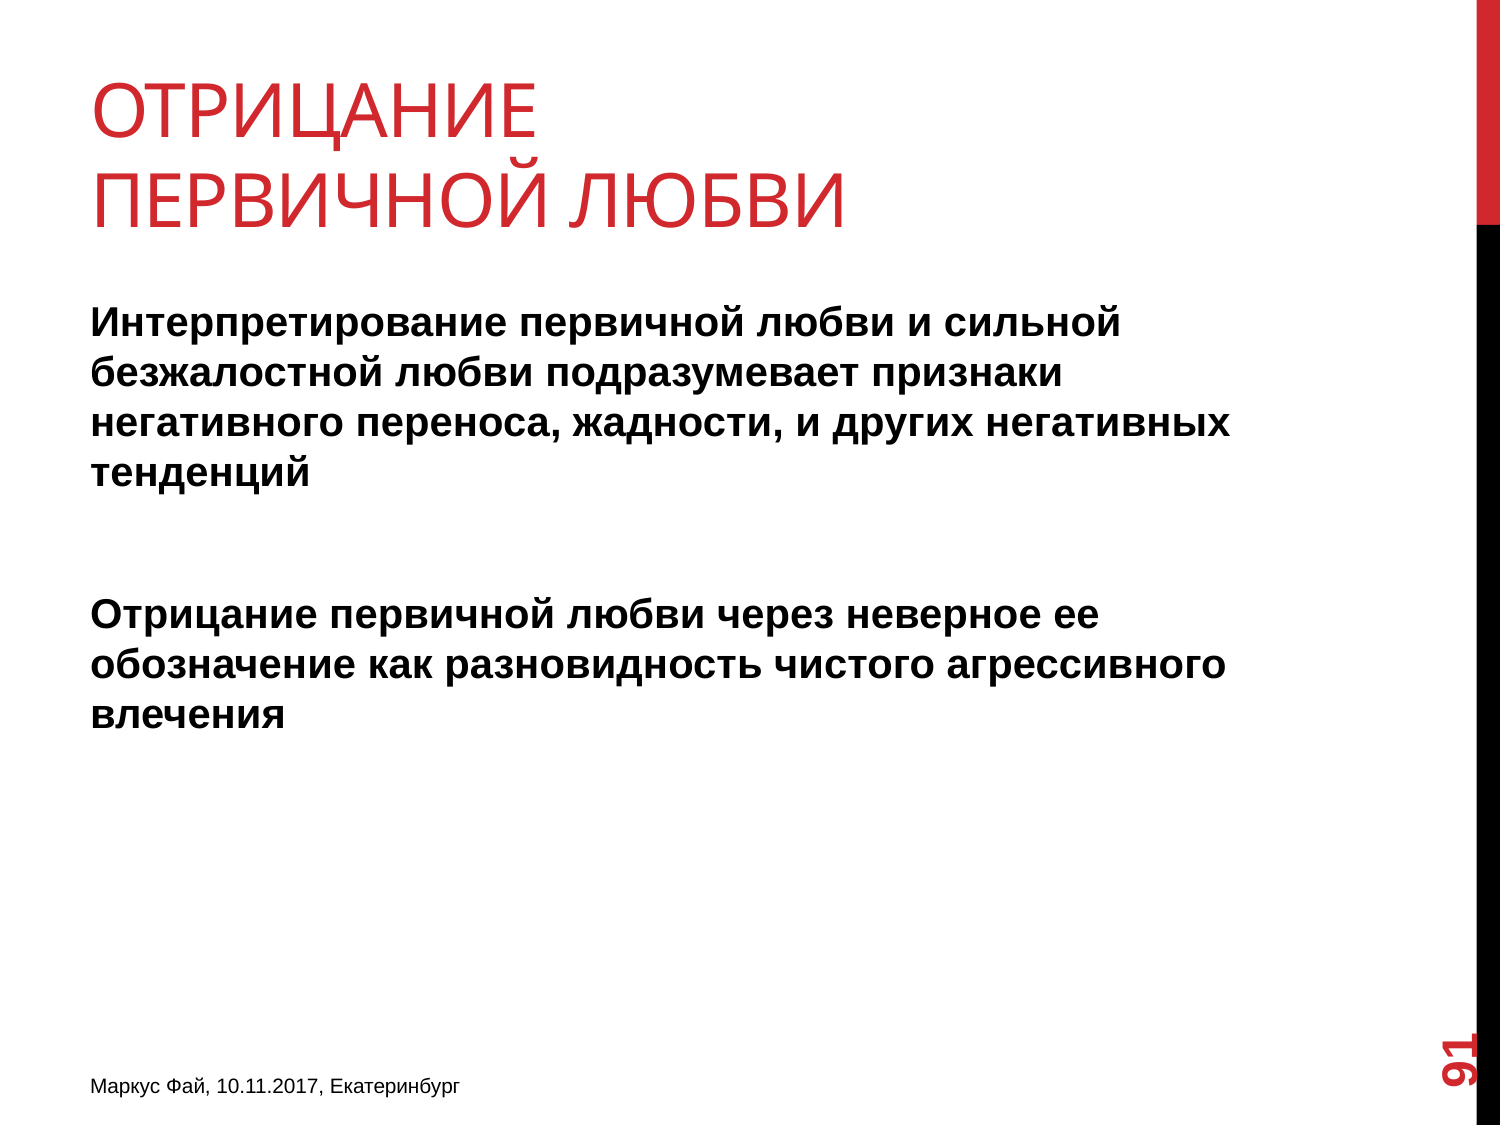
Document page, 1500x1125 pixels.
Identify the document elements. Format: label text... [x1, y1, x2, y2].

list Интерпретирование первичной любви и сильной безжалостной любви подразумевает признаки негативного переноса, жадности, и других негативных тенденций Отрицание первичной любви через неверное ее обозначение как разновидность чистого агрессивного влечения [75, 287, 1325, 1005]
title Отрицание Первичной любви [75, 25, 1025, 250]
footer Маркус Фай, 10.11.2017, Екатеринбург [75, 1065, 638, 1112]
slide_number 91 [1427, 887, 1488, 1104]
